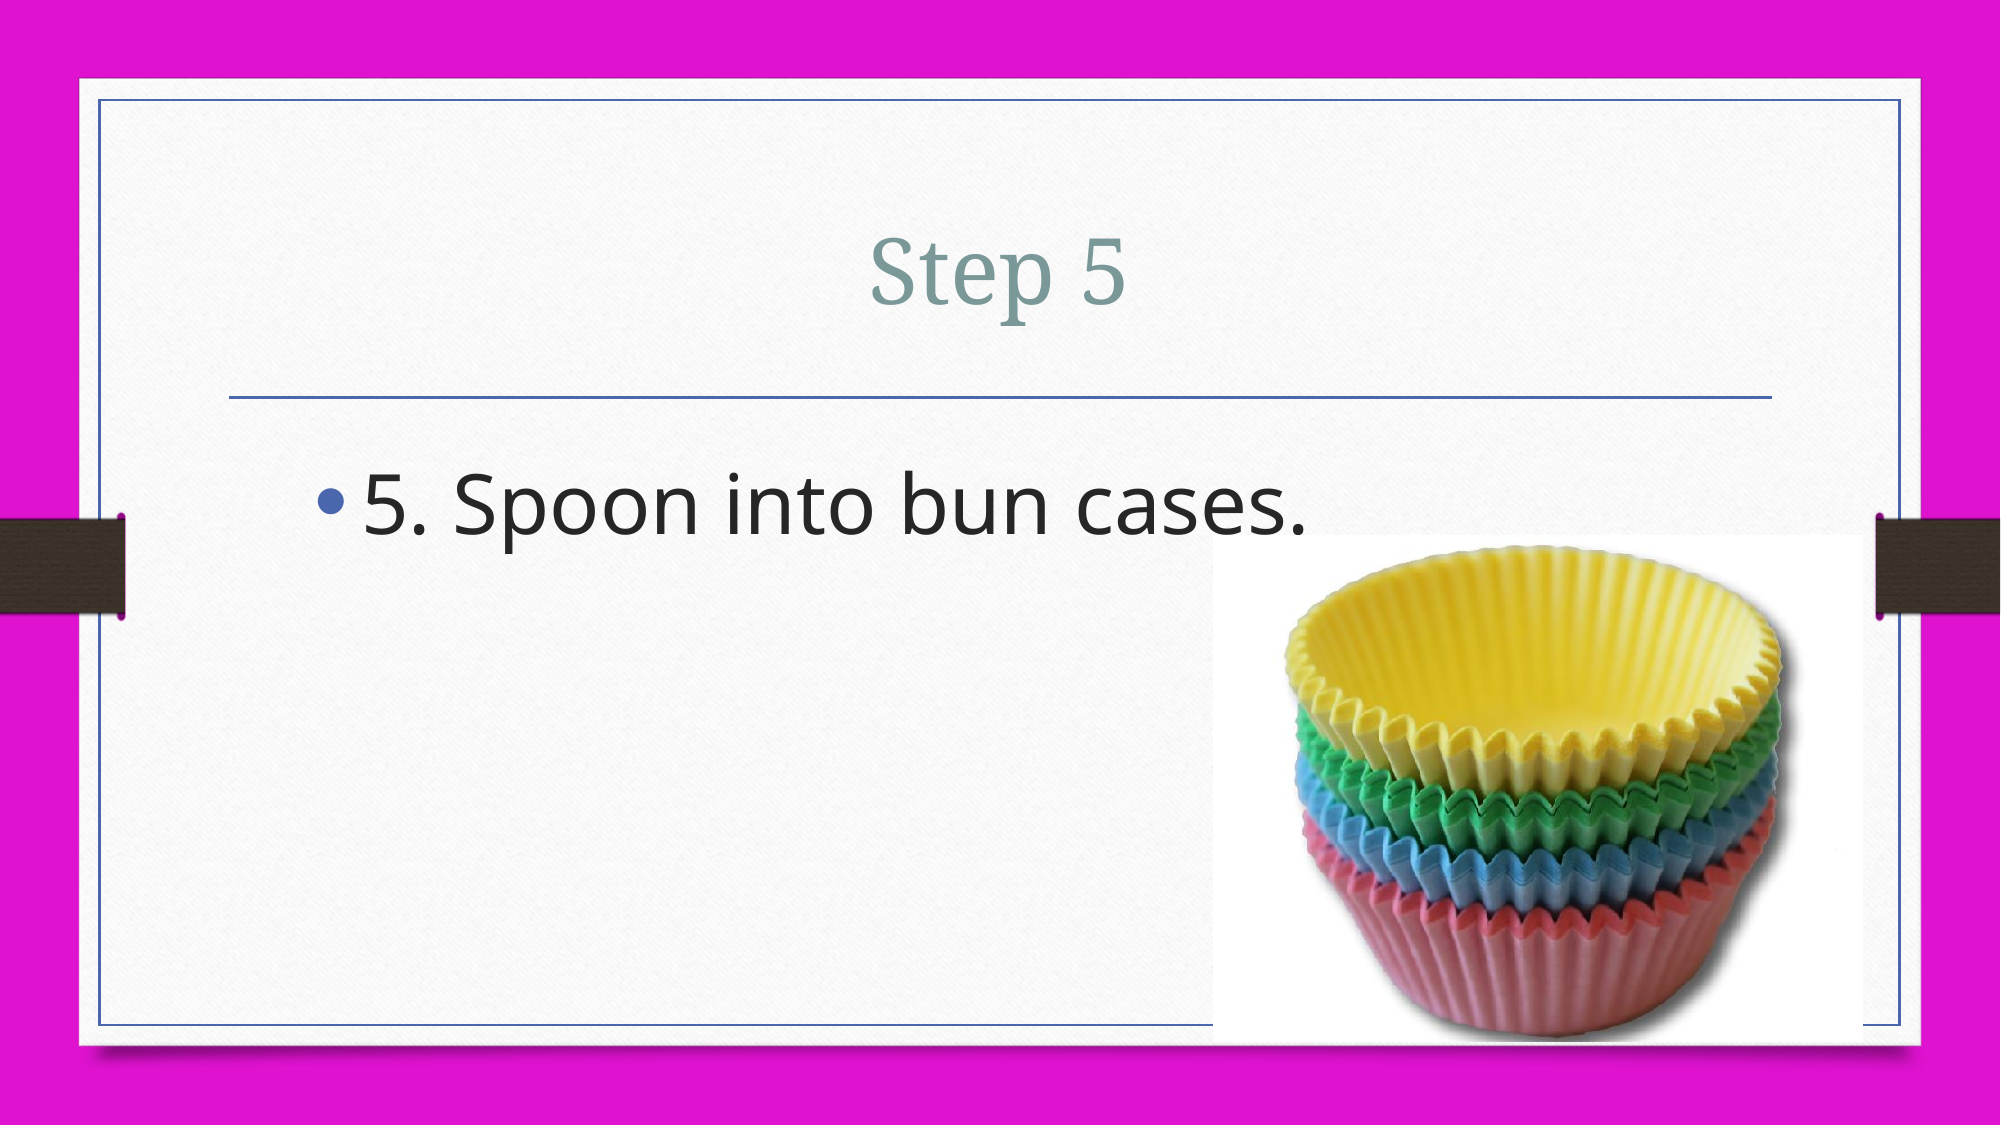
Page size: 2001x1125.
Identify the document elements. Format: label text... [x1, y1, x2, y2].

title Step 5 [212, 161, 1788, 375]
picture [0, 0, 2001, 1125]
list 5. Spoon into bun cases. [299, 443, 1695, 1001]
